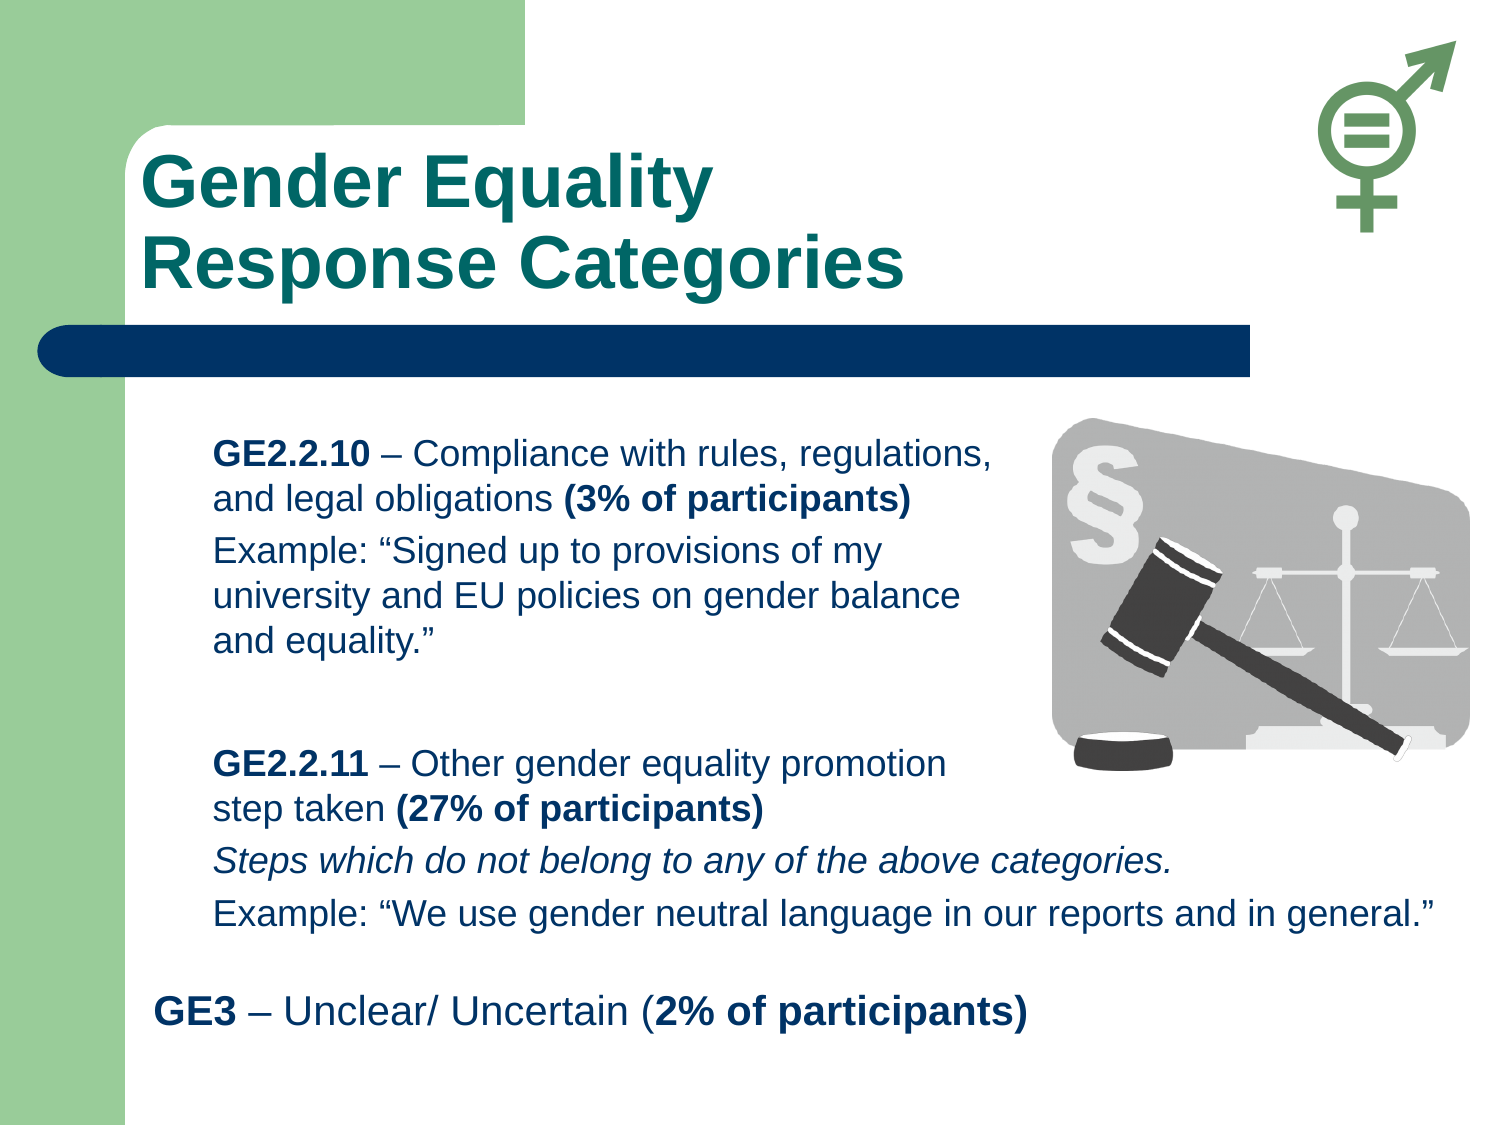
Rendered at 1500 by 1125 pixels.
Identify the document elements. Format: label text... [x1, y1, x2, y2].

title Gender Equality Response Categories [125, 125, 1425, 313]
text_box GE2.2.10 – Compliance with rules, regulations, and legal obligations (3% of participants) Example: “Signed up to provisions of my university and EU policies on gender balance and equality.” [35, 379, 1023, 717]
picture [1052, 418, 1470, 771]
list GE2.2.11 – Other gender equality promotion step taken (27% of participants) Steps which do not belong to any of the above categories. Example: “We use gender neutral language in our reports and in general.” GE3 – Unclear/ Uncertain (2% of participants) [35, 730, 1481, 1083]
picture [1286, 30, 1464, 243]
